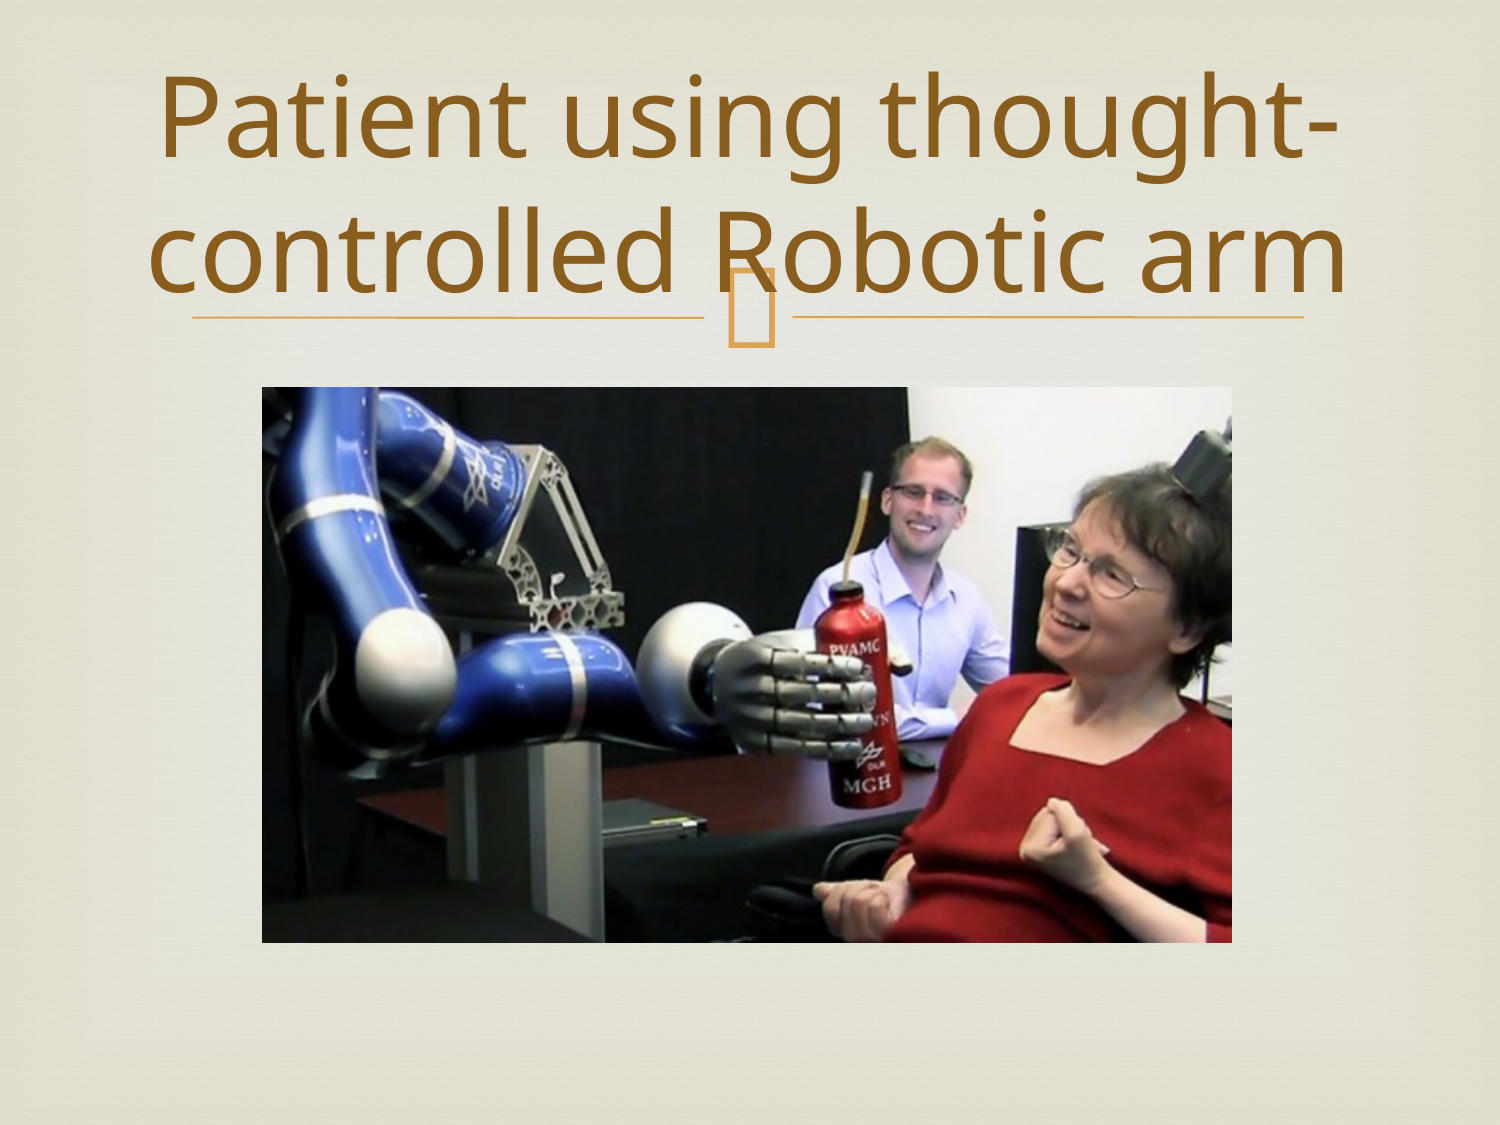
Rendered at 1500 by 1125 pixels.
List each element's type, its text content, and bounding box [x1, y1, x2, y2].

title Patient using thought-controlled Robotic arm [112, 93, 1386, 267]
picture [261, 386, 1232, 943]
